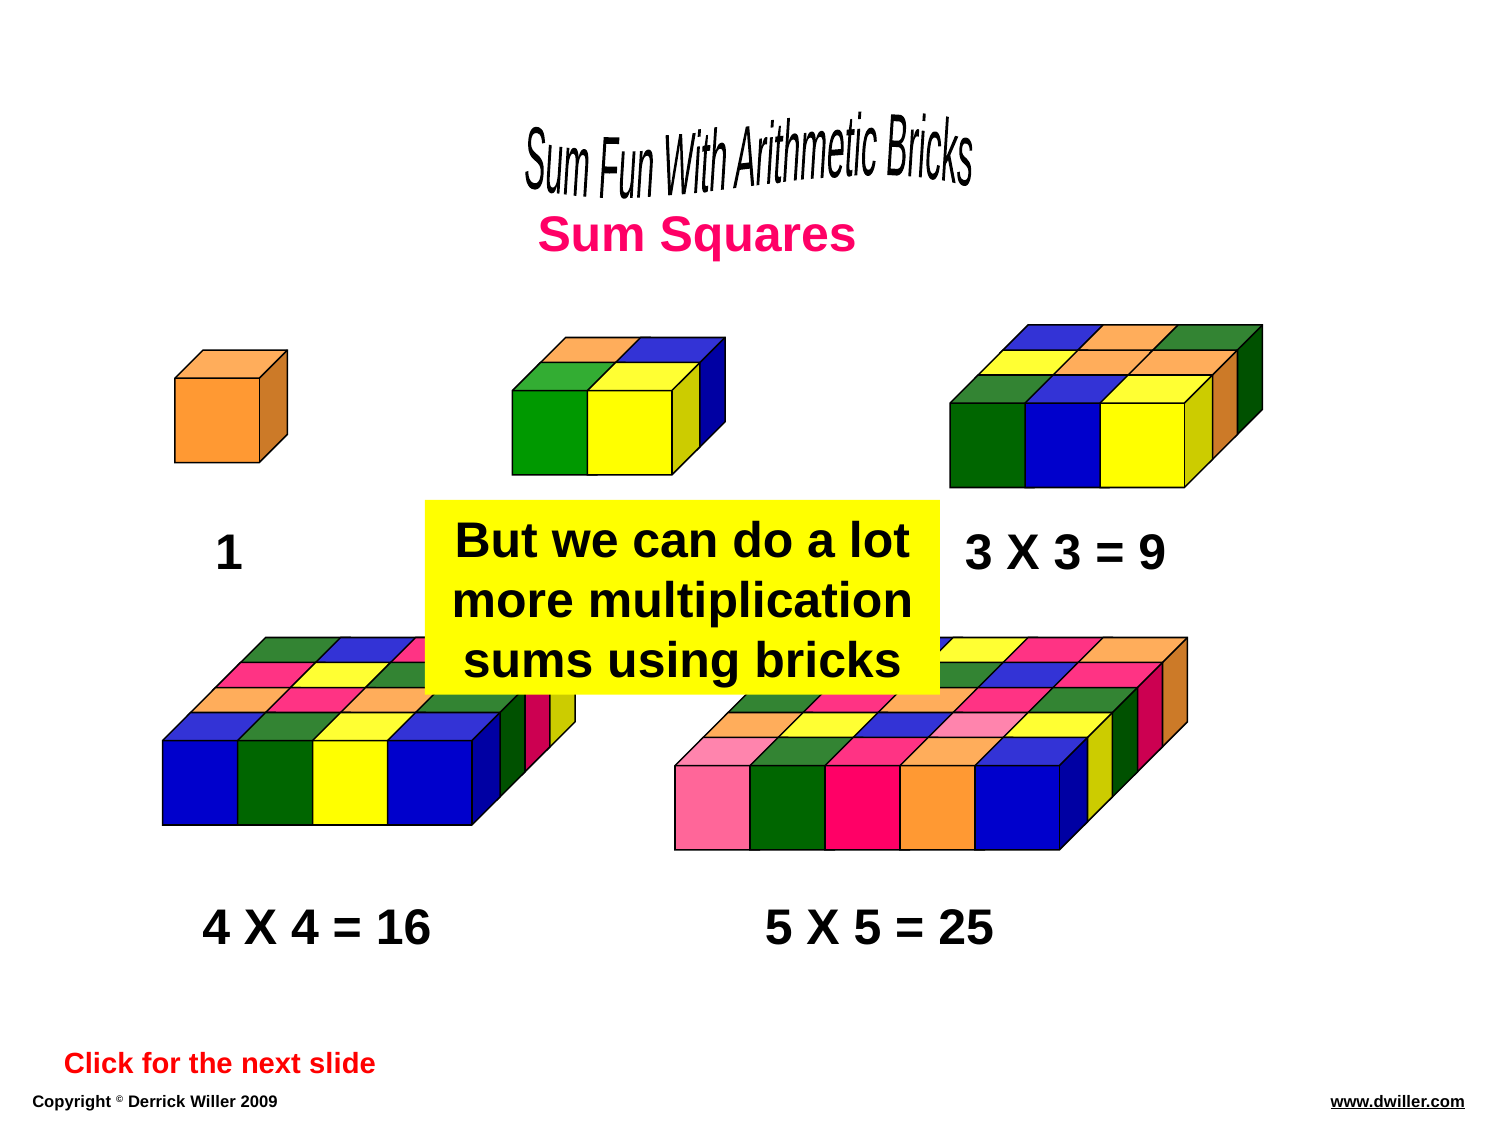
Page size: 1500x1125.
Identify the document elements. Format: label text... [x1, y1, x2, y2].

text_box But we can do a lot more multiplication sums using bricks [424, 499, 940, 695]
text_box 1 [200, 512, 258, 588]
text_box Click for the next slide [49, 1037, 392, 1088]
text_box 4 X 4 = 16 [187, 887, 447, 963]
text_box [174, 350, 288, 463]
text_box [674, 637, 1188, 850]
text_box 3 X 3 = 9 [949, 512, 1182, 588]
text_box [162, 637, 575, 825]
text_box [949, 324, 1263, 488]
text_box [512, 337, 725, 475]
text_box In our example 3x3 + 4x4 = 5x5 [175, 350, 286, 378]
text_box Sum Squares [522, 193, 872, 269]
text_box 5 X 5 = 25 [750, 887, 1010, 963]
